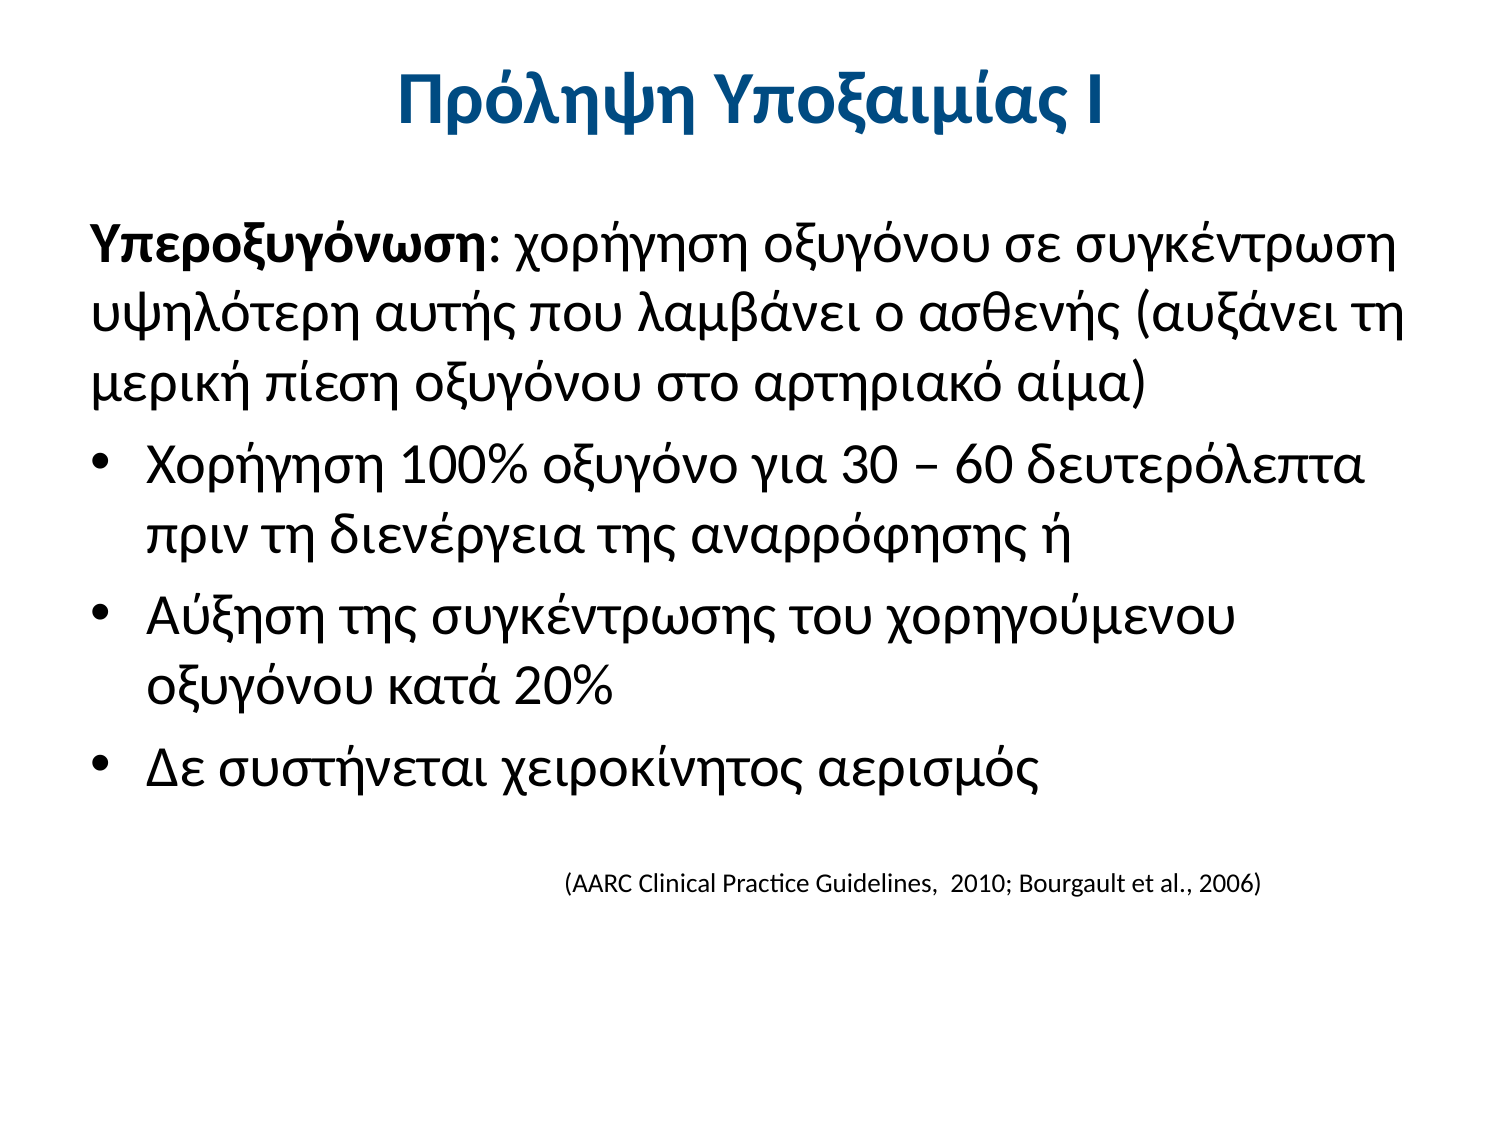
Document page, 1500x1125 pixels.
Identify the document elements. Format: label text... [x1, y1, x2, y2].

title Πρόληψη Υποξαιμίας Ι [76, 19, 1427, 169]
list Υπεροξυγόνωση: χορήγηση οξυγόνου σε συγκέντρωση υψηλότερη αυτής που λαμβάνει ο ασθενής (αυξάνει τη μερική πίεση οξυγόνου στο αρτηριακό αίμα) Χορήγηση 100% οξυγόνο για 30 – 60 δευτερόλεπτα πριν τη διενέργεια της αναρρόφησης ή Αύξηση της συγκέντρωσης του χορηγούμενου οξυγόνου κατά 20% Δε συστήνεται χειροκίνητος αερισμός [75, 196, 1425, 1024]
text_box (AARC Clinical Practice Guidelines, 2010; Bourgault et al., 2006) [549, 857, 1375, 933]
